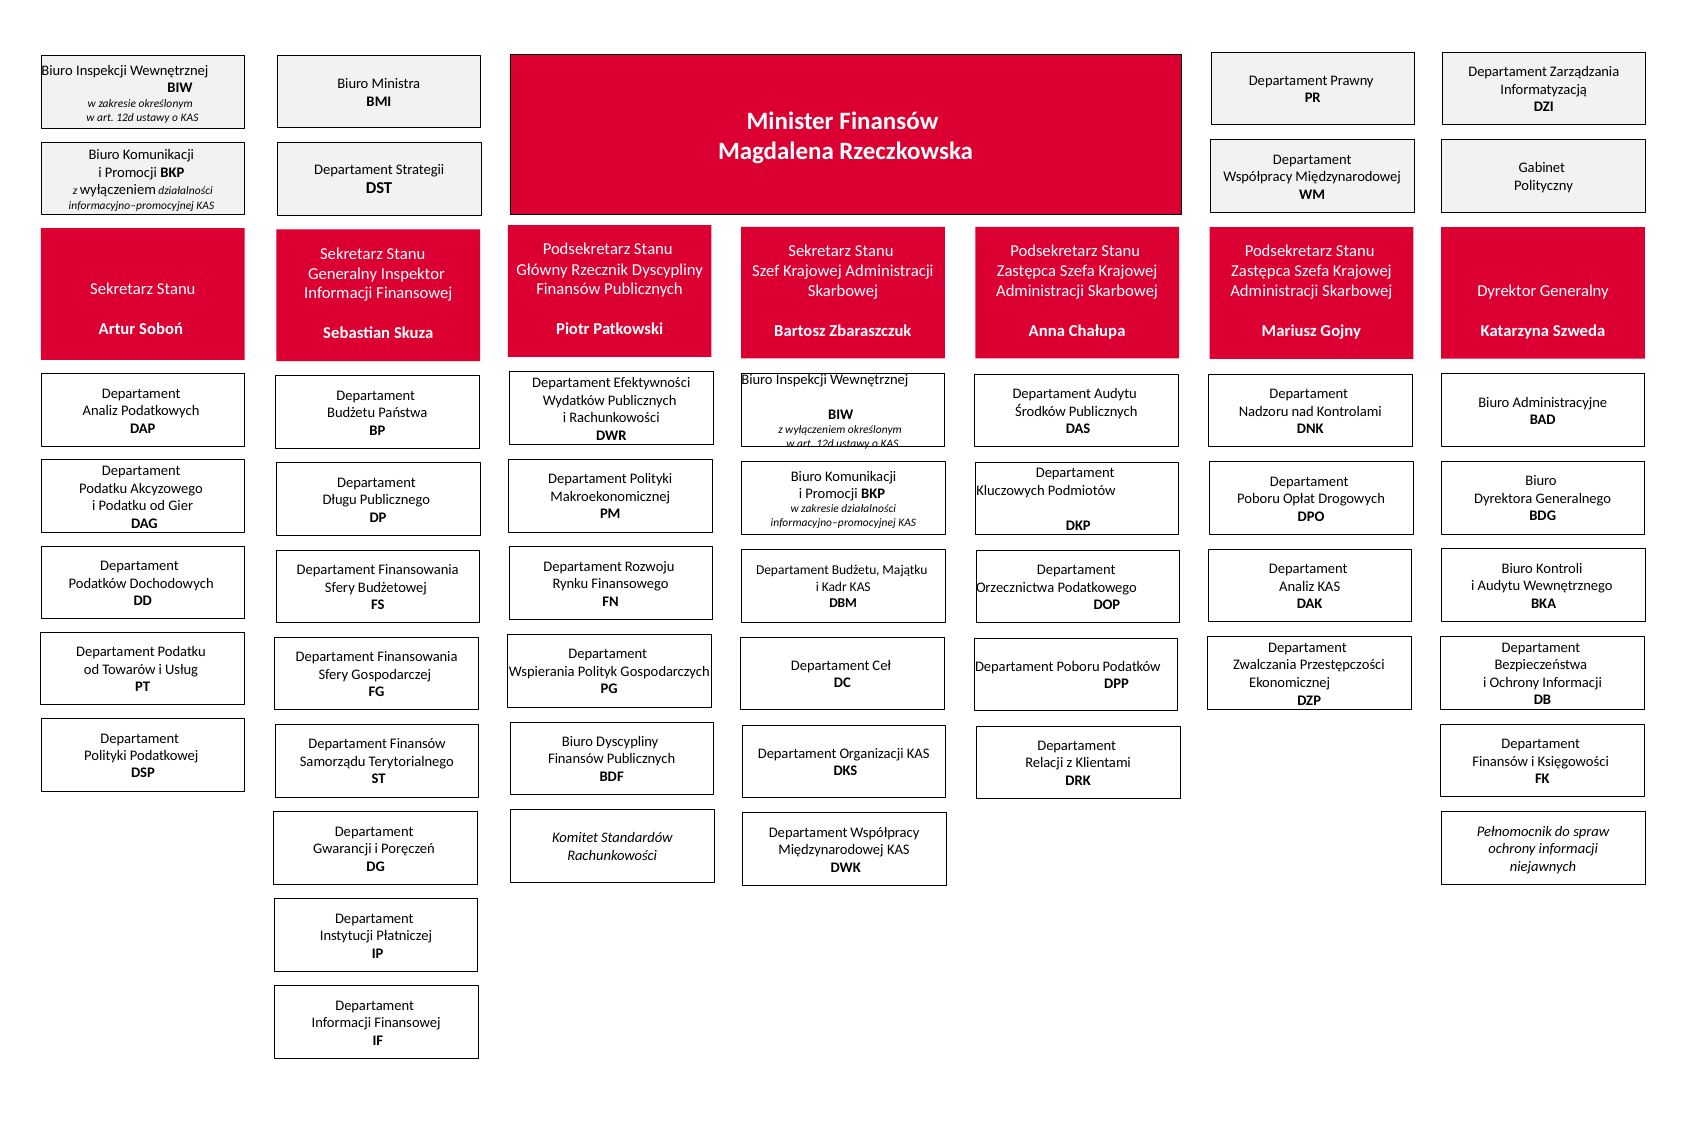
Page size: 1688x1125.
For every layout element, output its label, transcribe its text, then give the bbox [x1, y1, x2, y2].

text_box Biuro Komunikacji i Promocji BKP w zakresie działalności informacyjno–promocyjnej KAS [740, 459, 947, 536]
text_box Departament Finansów i Księgowości FK [1438, 722, 1646, 799]
text_box Departament Rozwoju Rynku Finansowego FN [507, 545, 715, 621]
text_box Sekretarz Stanu Szef Krajowej Administracji Skarbowej Bartosz Zbaraszczuk [739, 225, 947, 361]
text_box Departament Audytu Środków Publicznych DAS [972, 372, 1180, 449]
text_box Biuro Inspekcji Wewnętrznej BIW z wyłączeniem określonym w art. 12d ustawy o KAS [739, 372, 947, 448]
text_box Departament Analiz KAS DAK [1206, 547, 1414, 624]
text_box Podsekretarz Stanu Zastępca Szefa Krajowej Administracji Skarbowej Anna Chałupa [973, 225, 1181, 361]
text_box Departament Podatku Akcyzowego i Podatku od Gier DAG [39, 458, 247, 534]
text_box Departament Instytucji Płatniczej IP [272, 896, 480, 973]
text_box Biuro Ministra BMI [275, 53, 483, 130]
text_box Departament Podatku od Towarów i Usług PT [39, 630, 247, 707]
text_box Departament Poboru Opłat Drogowych DPO [1207, 459, 1415, 536]
text_box Departament Prawny PR [1209, 50, 1417, 127]
text_box Departament Kluczowych Podmiotów DKP [973, 460, 1181, 537]
text_box Biuro Komunikacji i Promocji BKP z wyłączeniem działalności informacyjno–promocyjnej KAS [39, 140, 247, 217]
text_box Departament Informacji Finansowej IF [272, 984, 480, 1060]
text_box Departament Bezpieczeństwa i Ochrony Informacji DB [1439, 634, 1646, 711]
text_box Sekretarz Stanu Artur Soboń [39, 226, 247, 362]
text_box Departament Gwarancji i Poręczeń DG [272, 809, 479, 886]
text_box Departament Poboru Podatków DPP [972, 636, 1180, 713]
text_box Komitet Standardów Rachunkowości [508, 807, 716, 884]
text_box Departament Ceł DC [739, 635, 946, 712]
text_box Sekretarz Stanu Generalny Inspektor Informacji Finansowej Sebastian Skuza [274, 227, 482, 363]
text_box Minister Finansów Magdalena Rzeczkowska [508, 52, 1183, 216]
text_box Departament Nadzoru nad Kontrolami DNK [1206, 372, 1414, 449]
text_box Departament Budżetu Państwa BP [273, 373, 481, 450]
text_box Departament Analiz Podatkowych DAP [39, 371, 247, 448]
text_box Departament Polityki Makroekonomicznej PM [506, 457, 714, 534]
text_box Biuro Kontroli i Audytu Wewnętrznego BKA [1440, 547, 1647, 623]
text_box Departament Efektywności Wydatków Publicznych i Rachunkowości DWR [507, 370, 715, 446]
text_box Podsekretarz Stanu Zastępca Szefa Krajowej Administracji Skarbowej Mariusz Gojny [1208, 225, 1415, 361]
text_box Departament Polityki Podatkowej DSP [39, 716, 247, 793]
text_box Biuro Administracyjne BAD [1439, 372, 1647, 448]
text_box Departament Zwalczania Przestępczości Ekonomicznej DZP [1205, 635, 1413, 711]
text_box Biuro Dyscypliny Finansów Publicznych BDF [508, 720, 716, 796]
text_box Departament Relacji z Klientami DRK [974, 724, 1182, 801]
text_box Departament Strategii DST [275, 140, 483, 217]
text_box Departament Długu Publicznego DP [274, 461, 482, 537]
text_box Departament Współpracy Międzynarodowej WM [1208, 138, 1416, 214]
text_box Biuro Inspekcji Wewnętrznej BIW w zakresie określonym w art. 12d ustawy o KAS [39, 54, 247, 130]
text_box Departament Finansów Samorządu Terytorialnego ST [273, 722, 481, 799]
text_box Departament Finansowania Sfery Gospodarczej FG [273, 635, 481, 712]
text_box Biuro Dyrektora Generalnego BDG [1439, 459, 1647, 536]
text_box Departament Organizacji KAS DKS [740, 723, 948, 799]
text_box Departament Zarządzania Informatyzacją DZI [1440, 50, 1648, 127]
text_box Departament Współpracy Międzynarodowej KAS DWK [740, 810, 948, 887]
text_box Pełnomocnik do spraw ochrony informacji niejawnych [1439, 809, 1647, 886]
text_box Podsekretarz Stanu Główny Rzecznik Dyscypliny Finansów Publicznych Piotr Patkowski [506, 223, 714, 359]
text_box Gabinet Polityczny [1439, 137, 1647, 214]
text_box Departament Budżetu, Majątku i Kadr KAS DBM [739, 547, 947, 624]
text_box Departament Orzecznictwa Podatkowego DOP [974, 548, 1182, 625]
text_box Departament Podatków Dochodowych DD [39, 544, 247, 621]
text_box Departament Wspierania Polityk Gospodarczych PG [505, 632, 713, 709]
text_box Dyrektor Generalny Katarzyna Szweda [1439, 225, 1647, 361]
text_box Departament Finansowania Sfery Budżetowej FS [274, 548, 482, 625]
